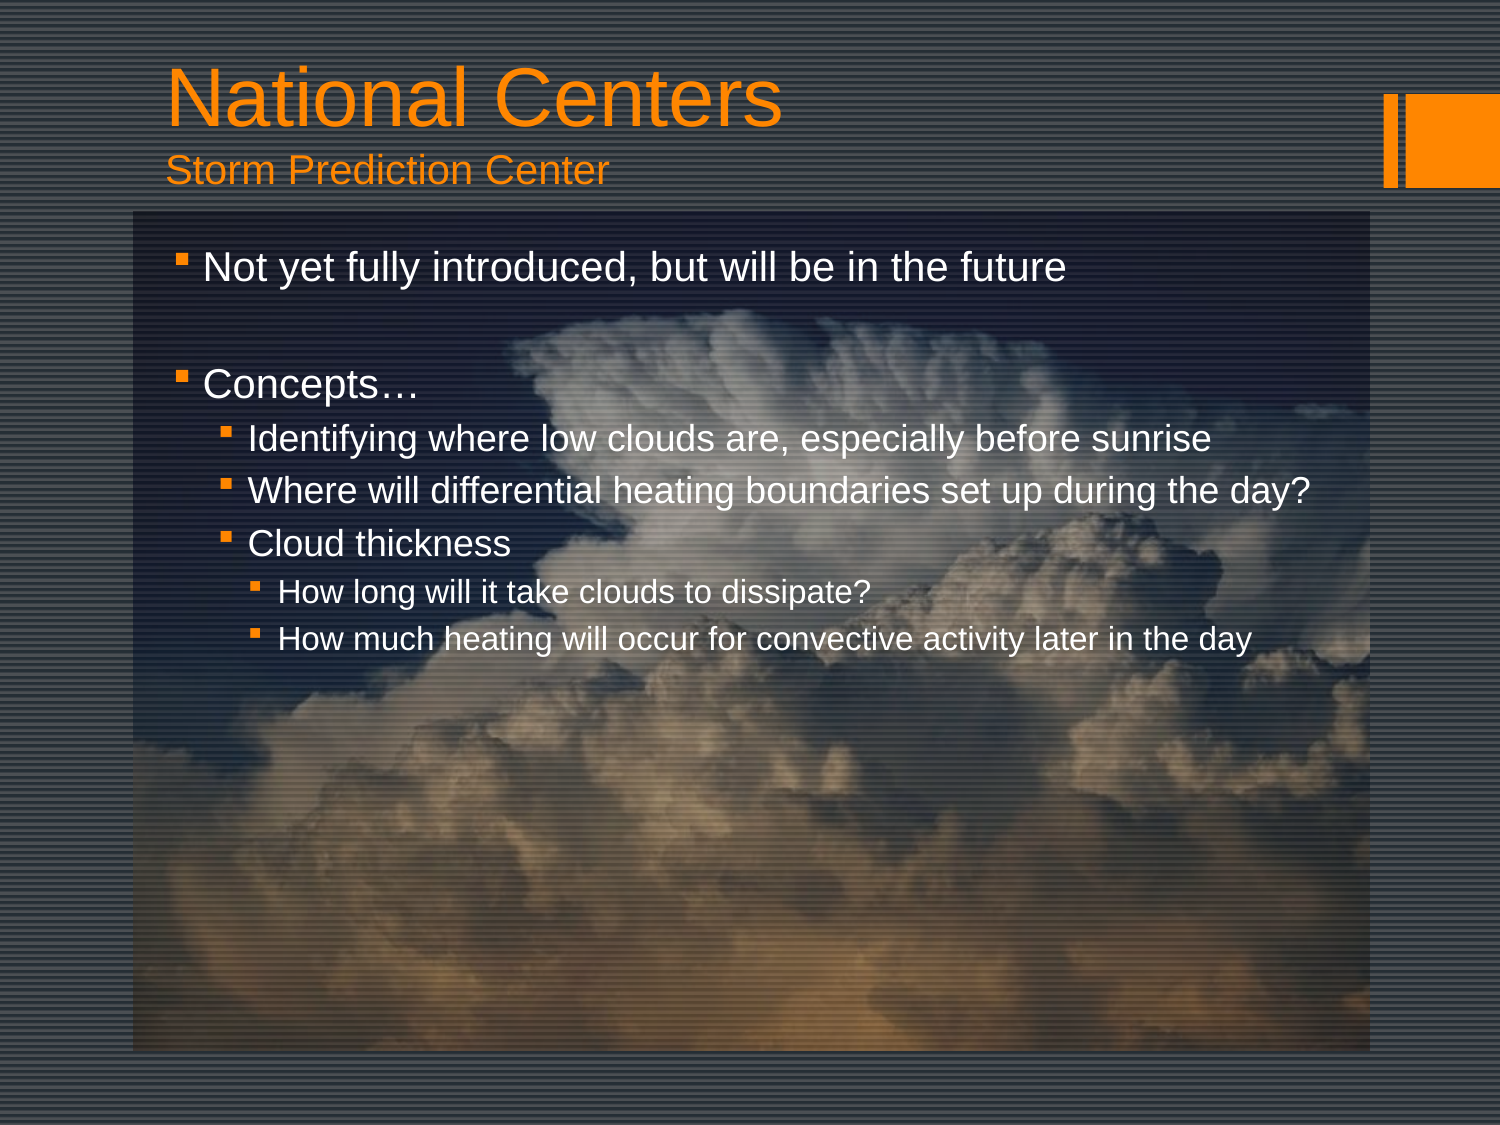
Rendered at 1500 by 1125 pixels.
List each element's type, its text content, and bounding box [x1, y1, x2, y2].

picture [132, 210, 1371, 1051]
title National Centers Storm Prediction Center [150, 11, 1350, 201]
